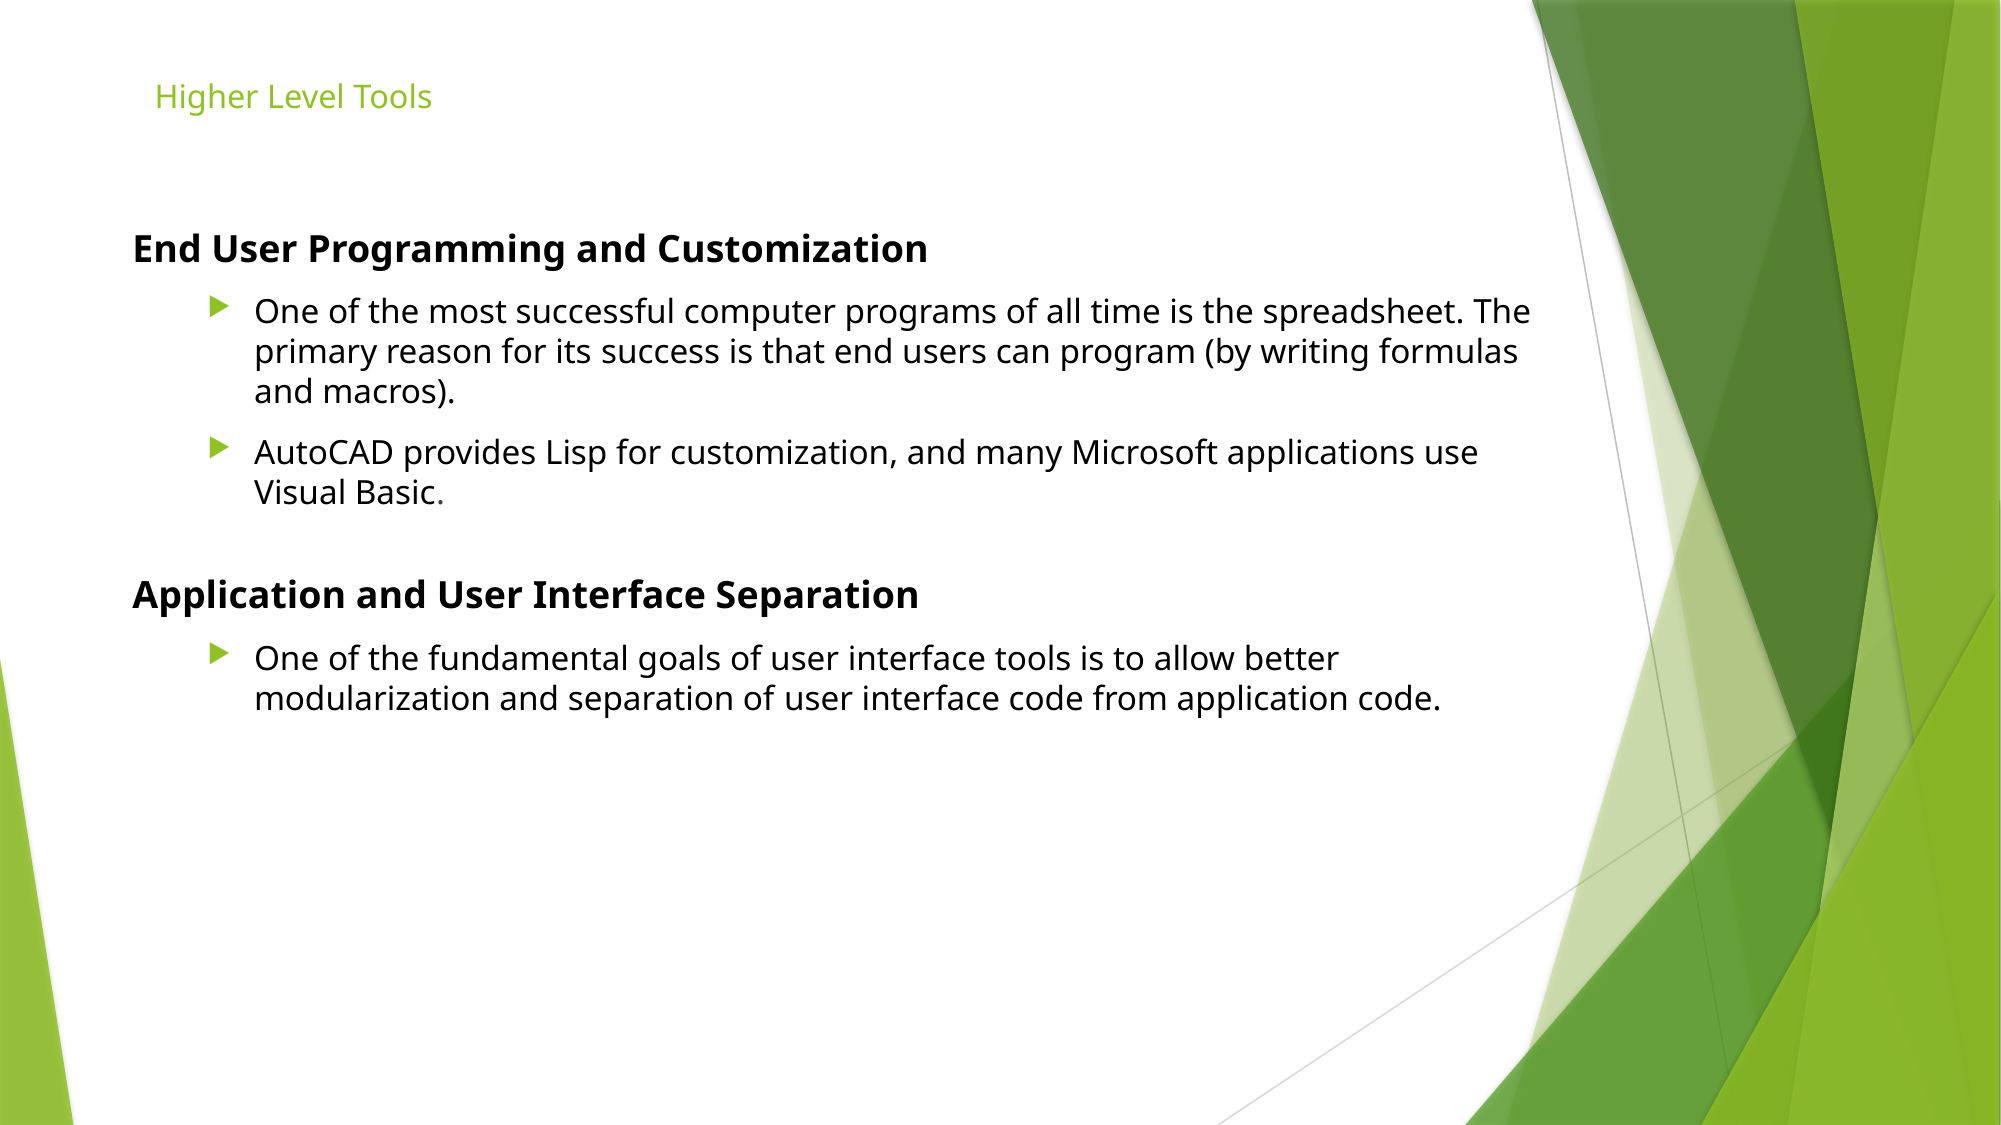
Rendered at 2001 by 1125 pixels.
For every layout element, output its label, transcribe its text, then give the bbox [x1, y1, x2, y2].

list End User Programming and Customization One of the most successful computer programs of all time is the spreadsheet. The primary reason for its success is that end users can program (by writing formulas and macros). AutoCAD provides Lisp for customization, and many Microsoft applications use Visual Basic. Application and User Interface Separation One of the fundamental goals of user interface tools is to allow better modularization and separation of user interface code from application code. [117, 217, 1572, 1044]
title Higher Level Tools [139, 68, 1550, 194]
